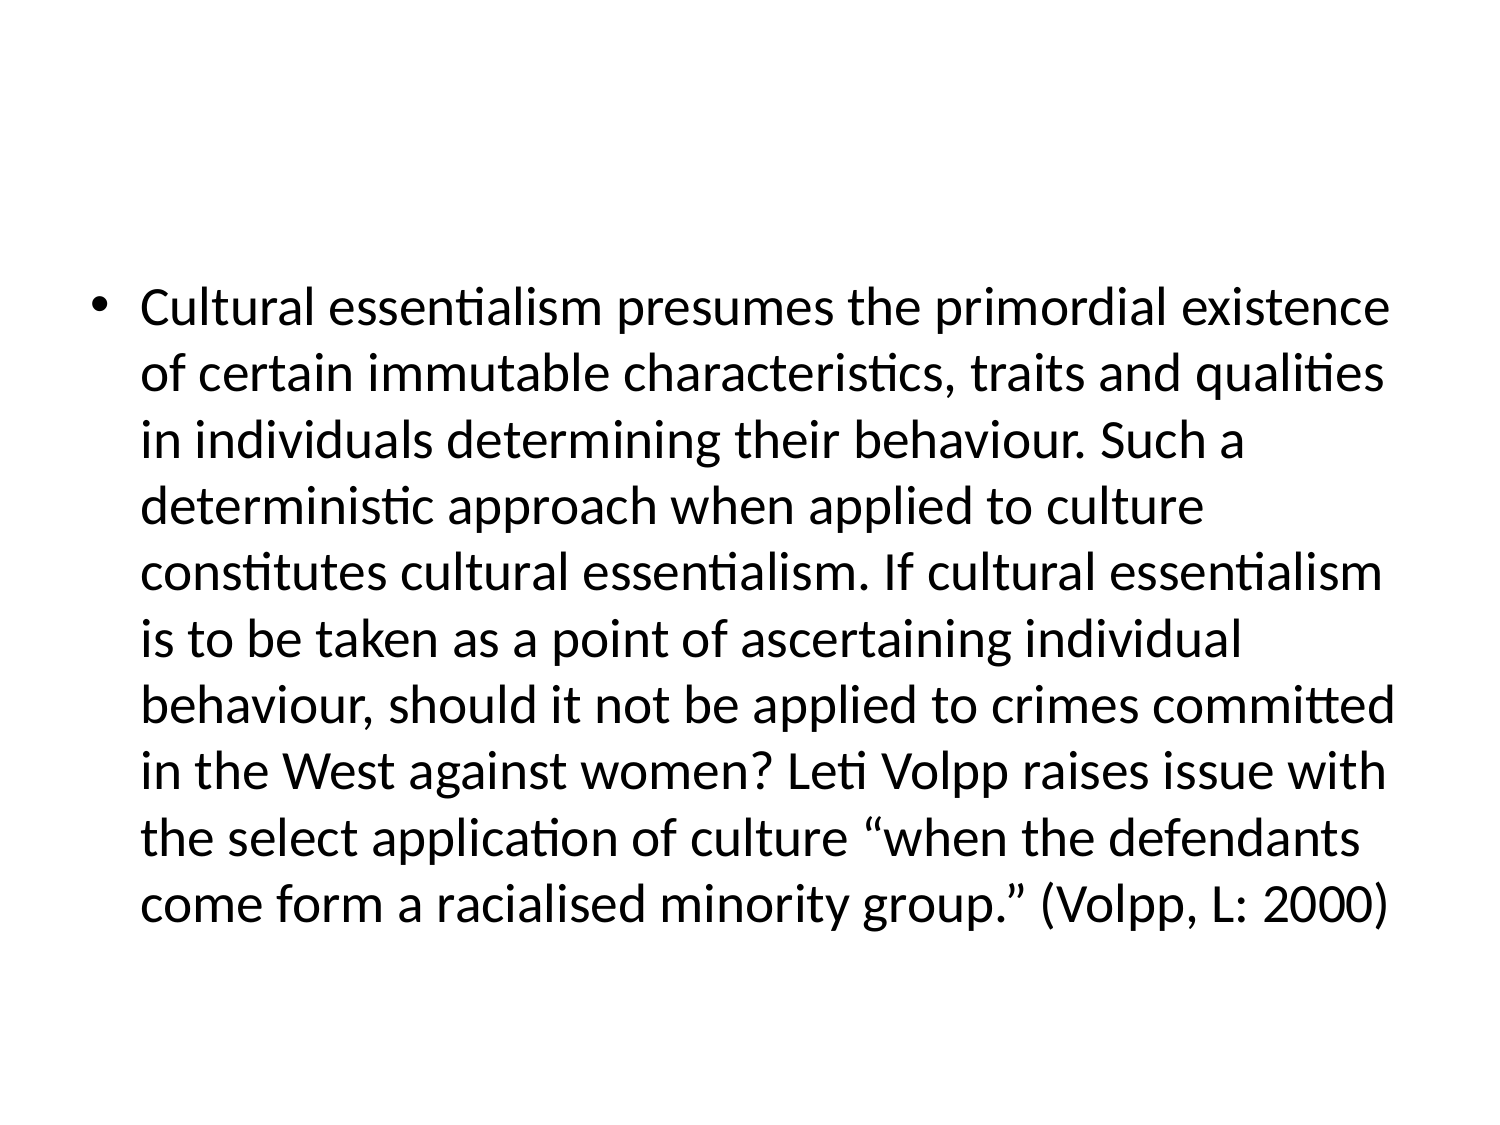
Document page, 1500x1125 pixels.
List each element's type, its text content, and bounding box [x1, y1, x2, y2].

list Cultural essentialism presumes the primordial existence of certain immutable characteristics, traits and qualities in individuals determining their behaviour. Such a deterministic approach when applied to culture constitutes cultural essentialism. If cultural essentialism is to be taken as a point of ascertaining individual behaviour, should it not be applied to crimes committed in the West against women? Leti Volpp raises issue with the select application of culture “when the defendants come form a racialised minority group.” (Volpp, L: 2000) [75, 262, 1425, 1005]
